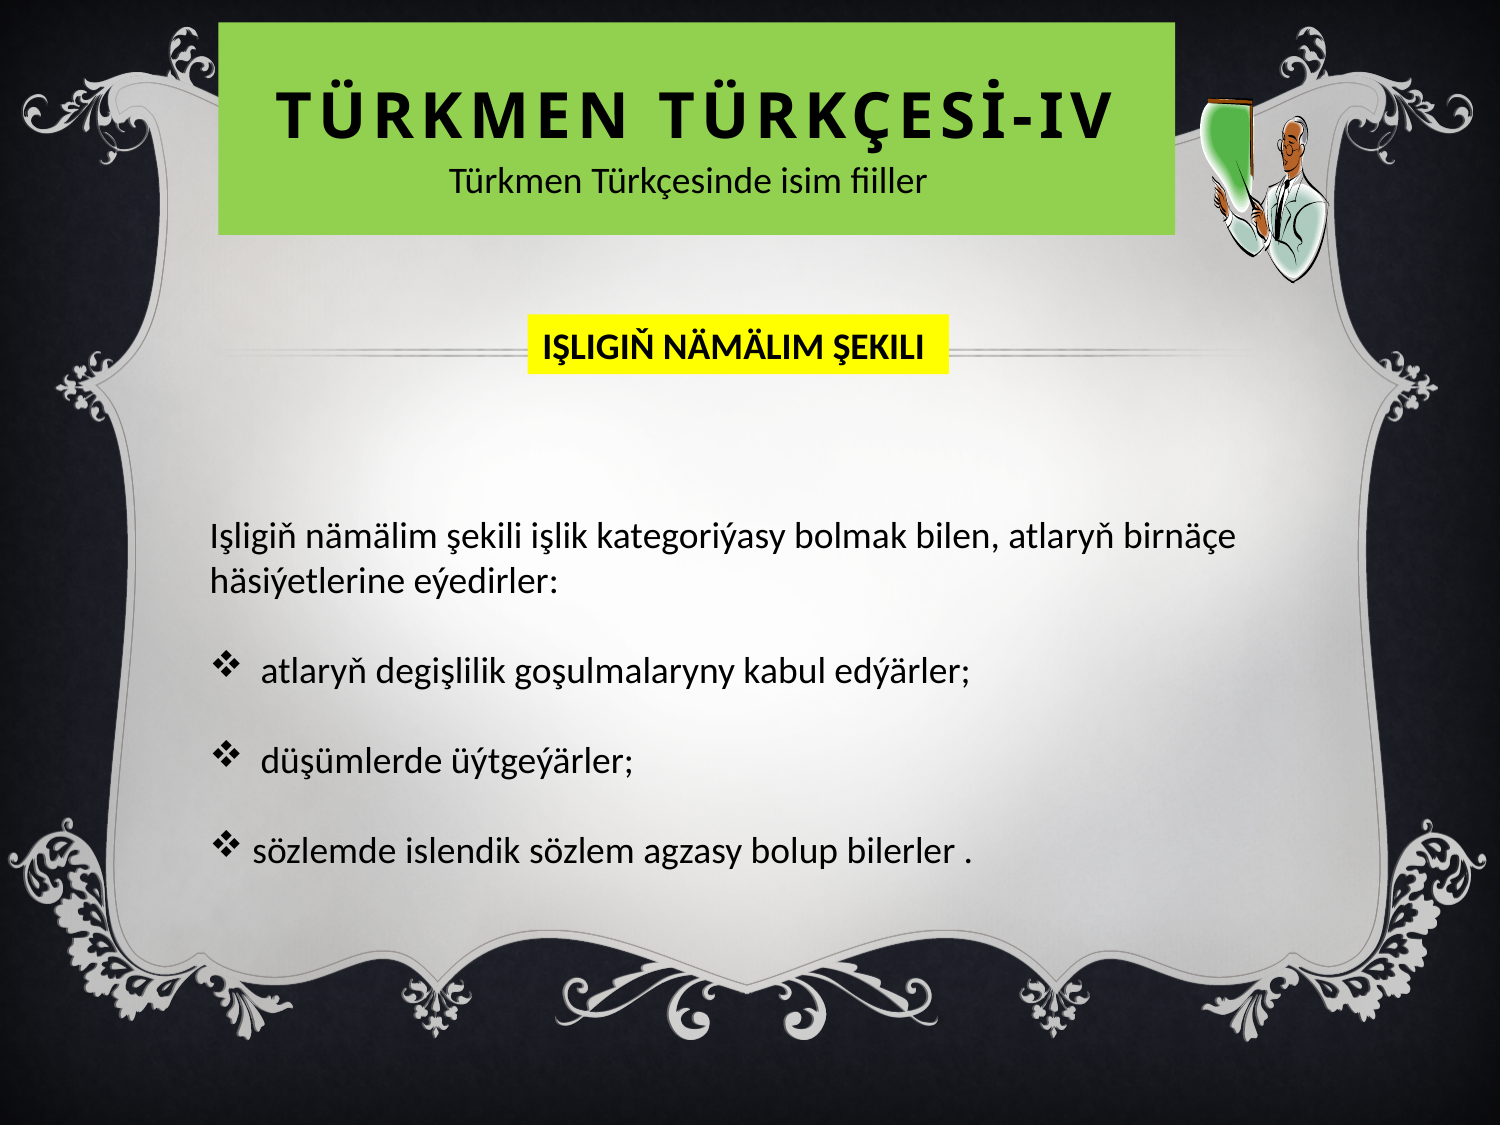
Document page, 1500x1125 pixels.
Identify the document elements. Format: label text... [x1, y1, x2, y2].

text_box Işligiň nämälim şekili işlik kategoriýasy bolmak bilen, atlaryň birnäçe häsiýetlerine eýedirler: atlaryň degişlilik goşulmalaryny kabul edýärler; düşümlerde üýtgeýärler; sözlemde islendik sözlem agzasy bolup bilerler . [194, 503, 1341, 879]
text_box IŞLIGIŇ NÄMÄLIM ŞEKILI [527, 314, 949, 375]
picture [0, 0, 1500, 1125]
title TÜRKMEN TÜRKÇESİ-IV [218, 22, 1176, 235]
text_box Türkmen Türkçesinde isim fiiller [434, 148, 952, 209]
